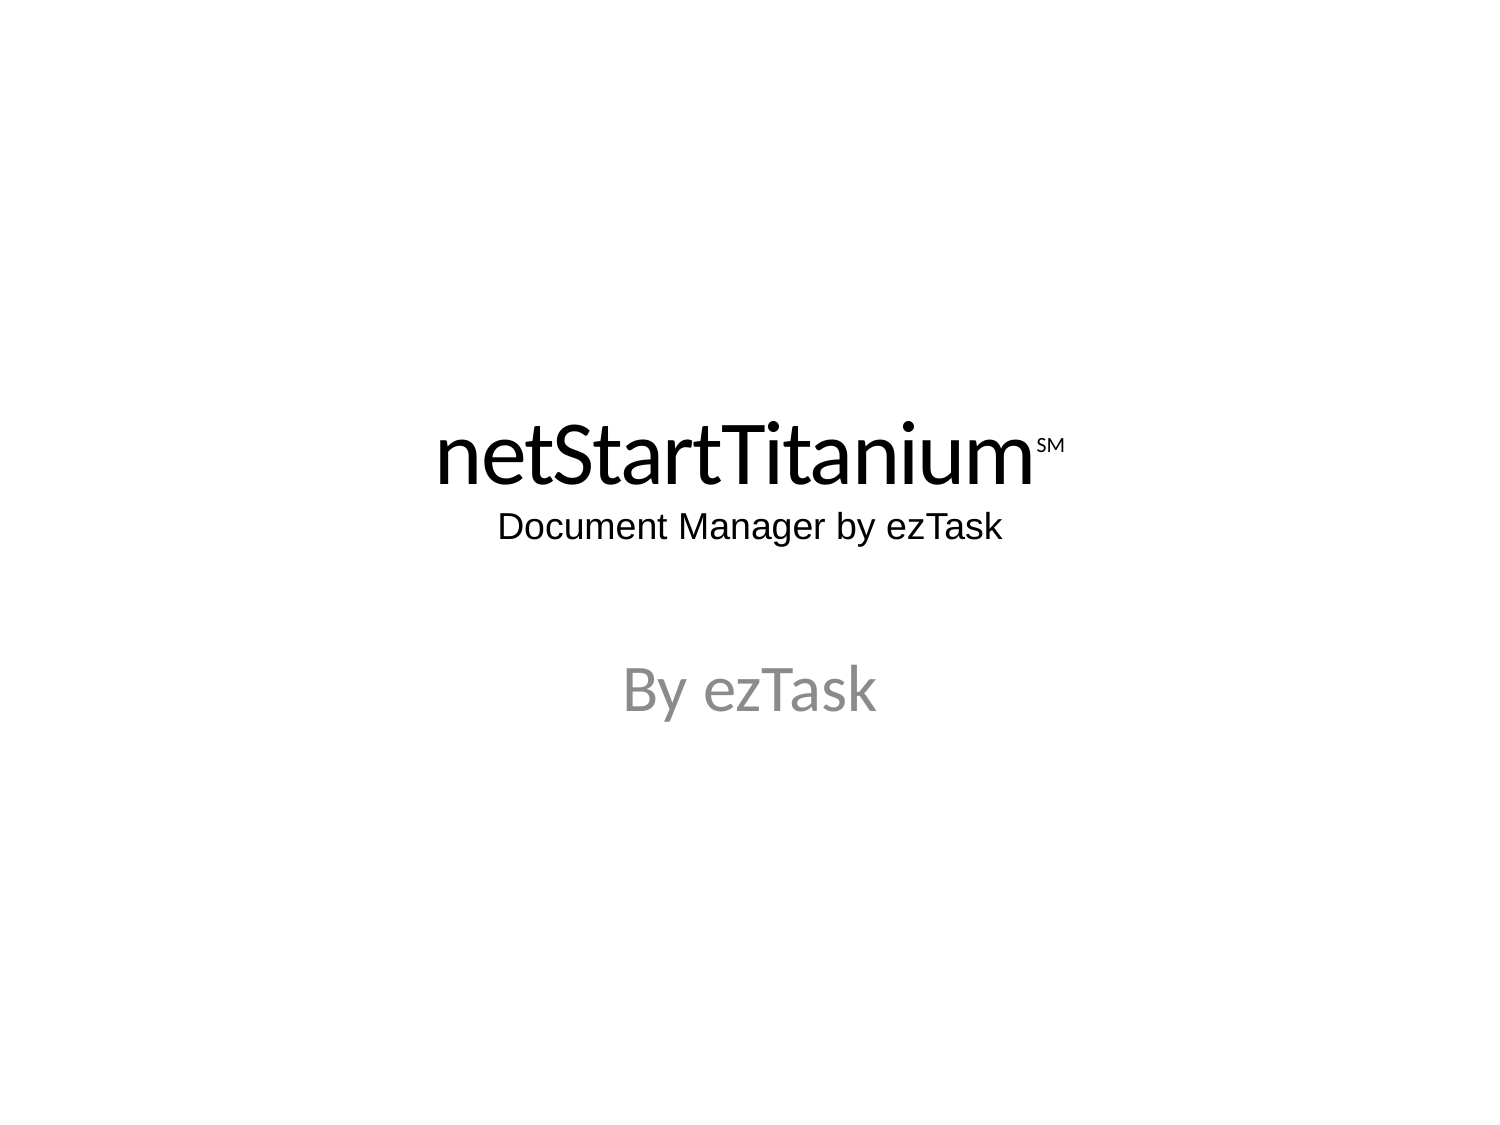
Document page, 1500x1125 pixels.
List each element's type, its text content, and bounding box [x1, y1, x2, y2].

title netStartTitaniumSM Document Manager by ezTask [112, 349, 1388, 591]
subtitle By ezTask [225, 637, 1275, 925]
